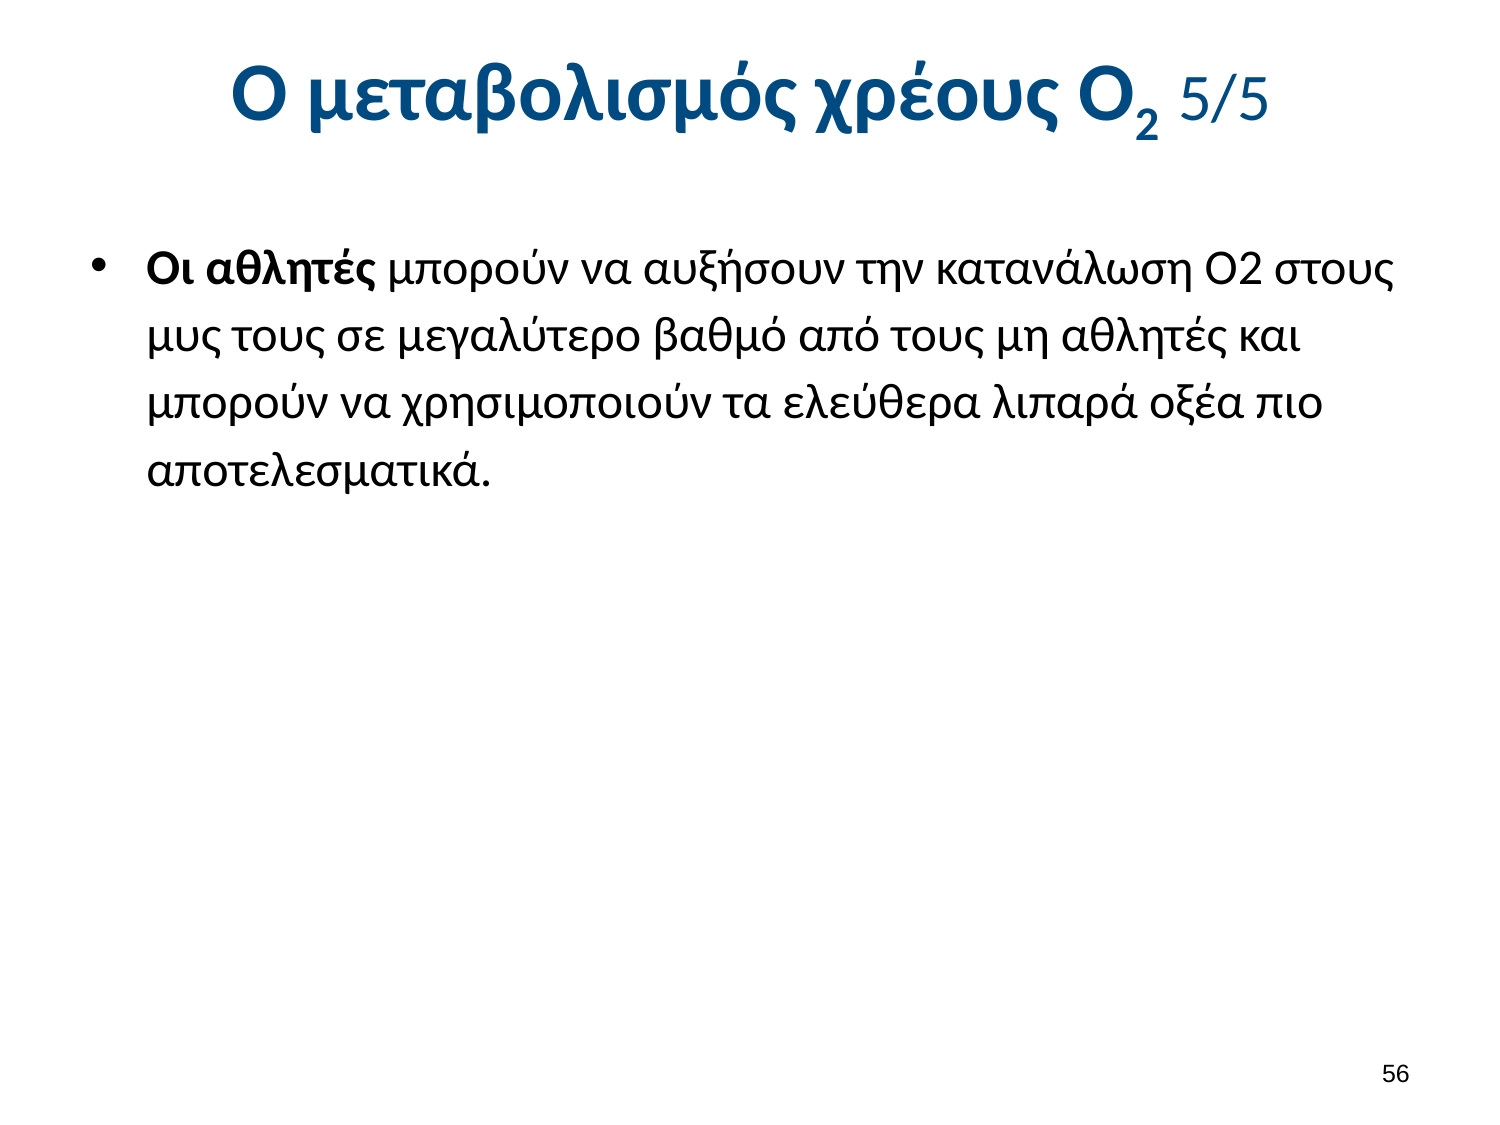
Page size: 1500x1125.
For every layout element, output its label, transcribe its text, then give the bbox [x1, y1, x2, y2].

slide_number 55 [1074, 1042, 1425, 1103]
title Ο μεταβολισμός χρέους Ο2 5/5 [76, 19, 1427, 169]
list Οι αθλητές μπορούν να αυξήσουν την κατανάλωση Ο2 στους μυς τους σε μεγαλύτερο βαθμό από τους μη αθλητές και μπορούν να χρησιμοποιούν τα ελεύθερα λιπαρά οξέα πιο αποτελεσματικά. [75, 219, 1425, 1024]
